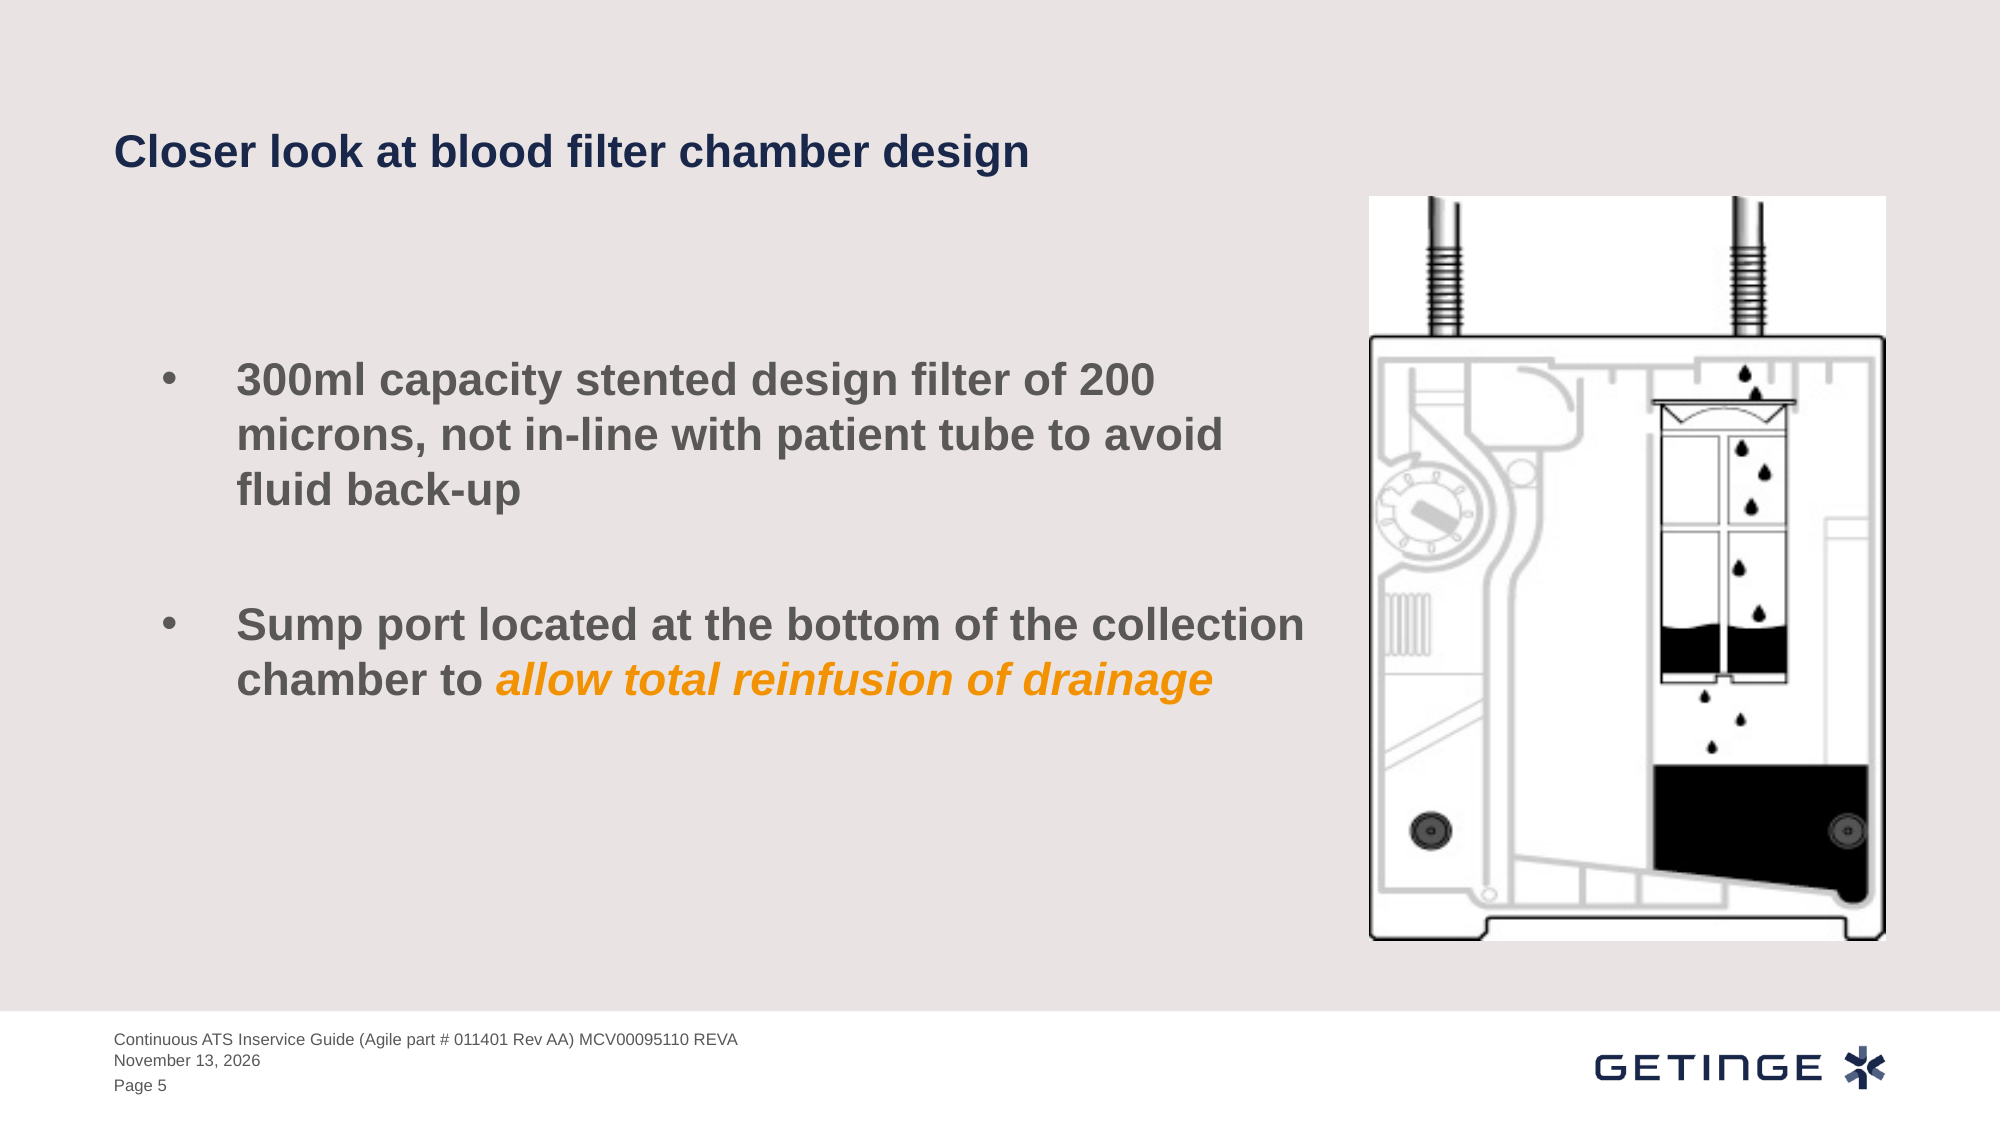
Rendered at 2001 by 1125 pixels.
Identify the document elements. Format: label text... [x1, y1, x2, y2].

slide_number Page 5 [114, 1075, 1533, 1094]
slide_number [114, 1052, 1533, 1069]
footer Continuous ATS Inservice Guide (Agile part # 011401 Rev AA) MCV00095110 REVA [114, 1026, 1533, 1052]
picture [1369, 196, 1886, 941]
picture [1594, 1045, 1886, 1090]
title Closer look at blood filter chamber design [113, 66, 1059, 178]
list 300ml capacity stented design filter of 200 microns, not in-line with patient tube to avoid fluid back-up Sump port located at the bottom of the collection chamber to allow total reinfusion of drainage [161, 349, 1331, 894]
